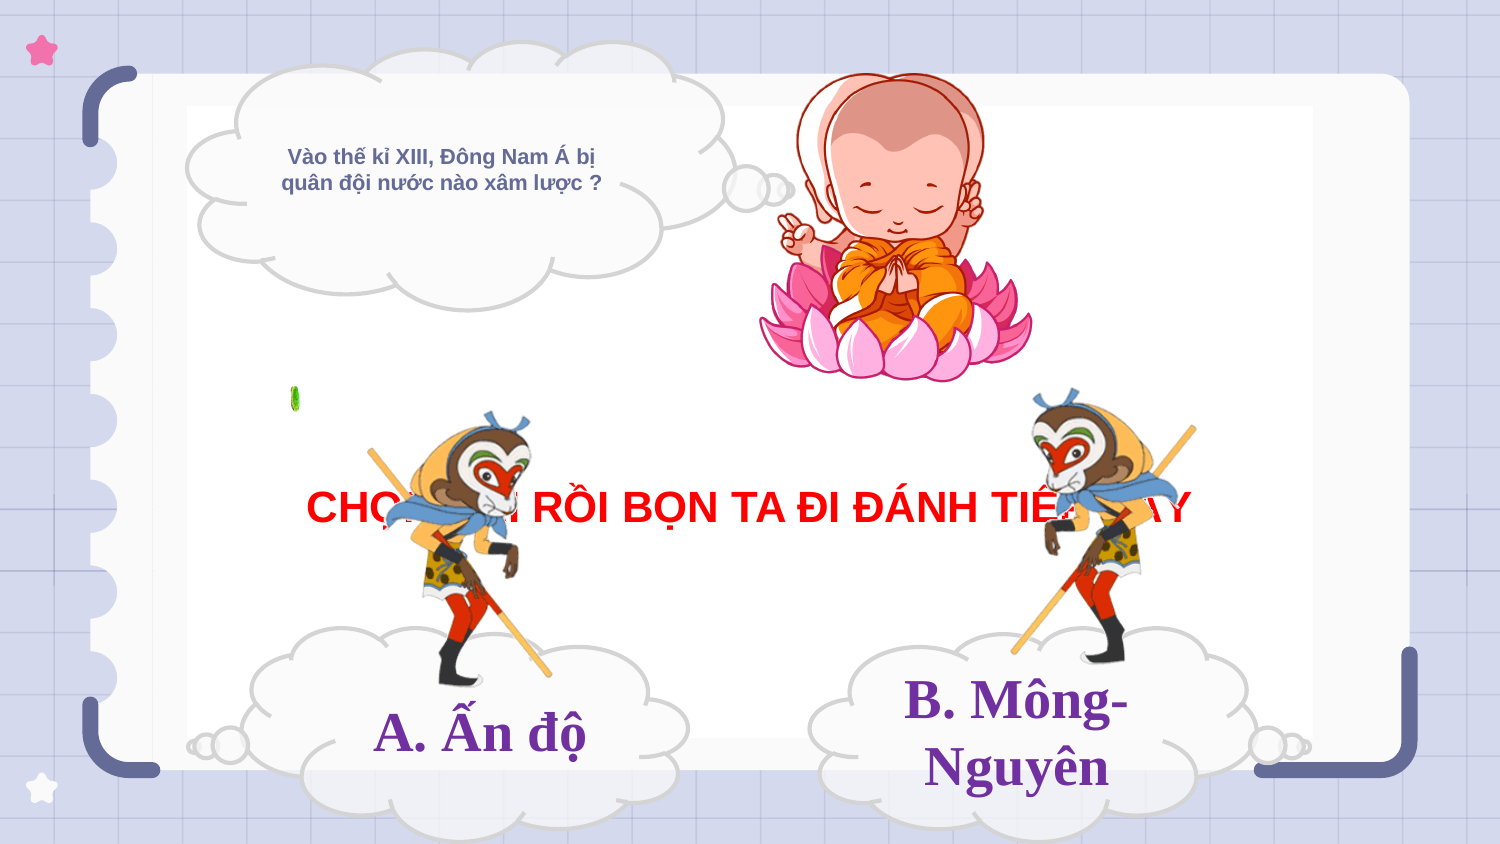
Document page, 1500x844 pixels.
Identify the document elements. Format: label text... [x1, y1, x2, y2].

text_box B. Mông-Nguyên [816, 745, 1313, 844]
text_box Vào thế kỉ XIII, Đông Nam Á bị quân đội nước nào xâm lược ? [238, 39, 722, 104]
picture [187, 73, 1313, 738]
text_box A. Ấn độ [186, 745, 682, 844]
